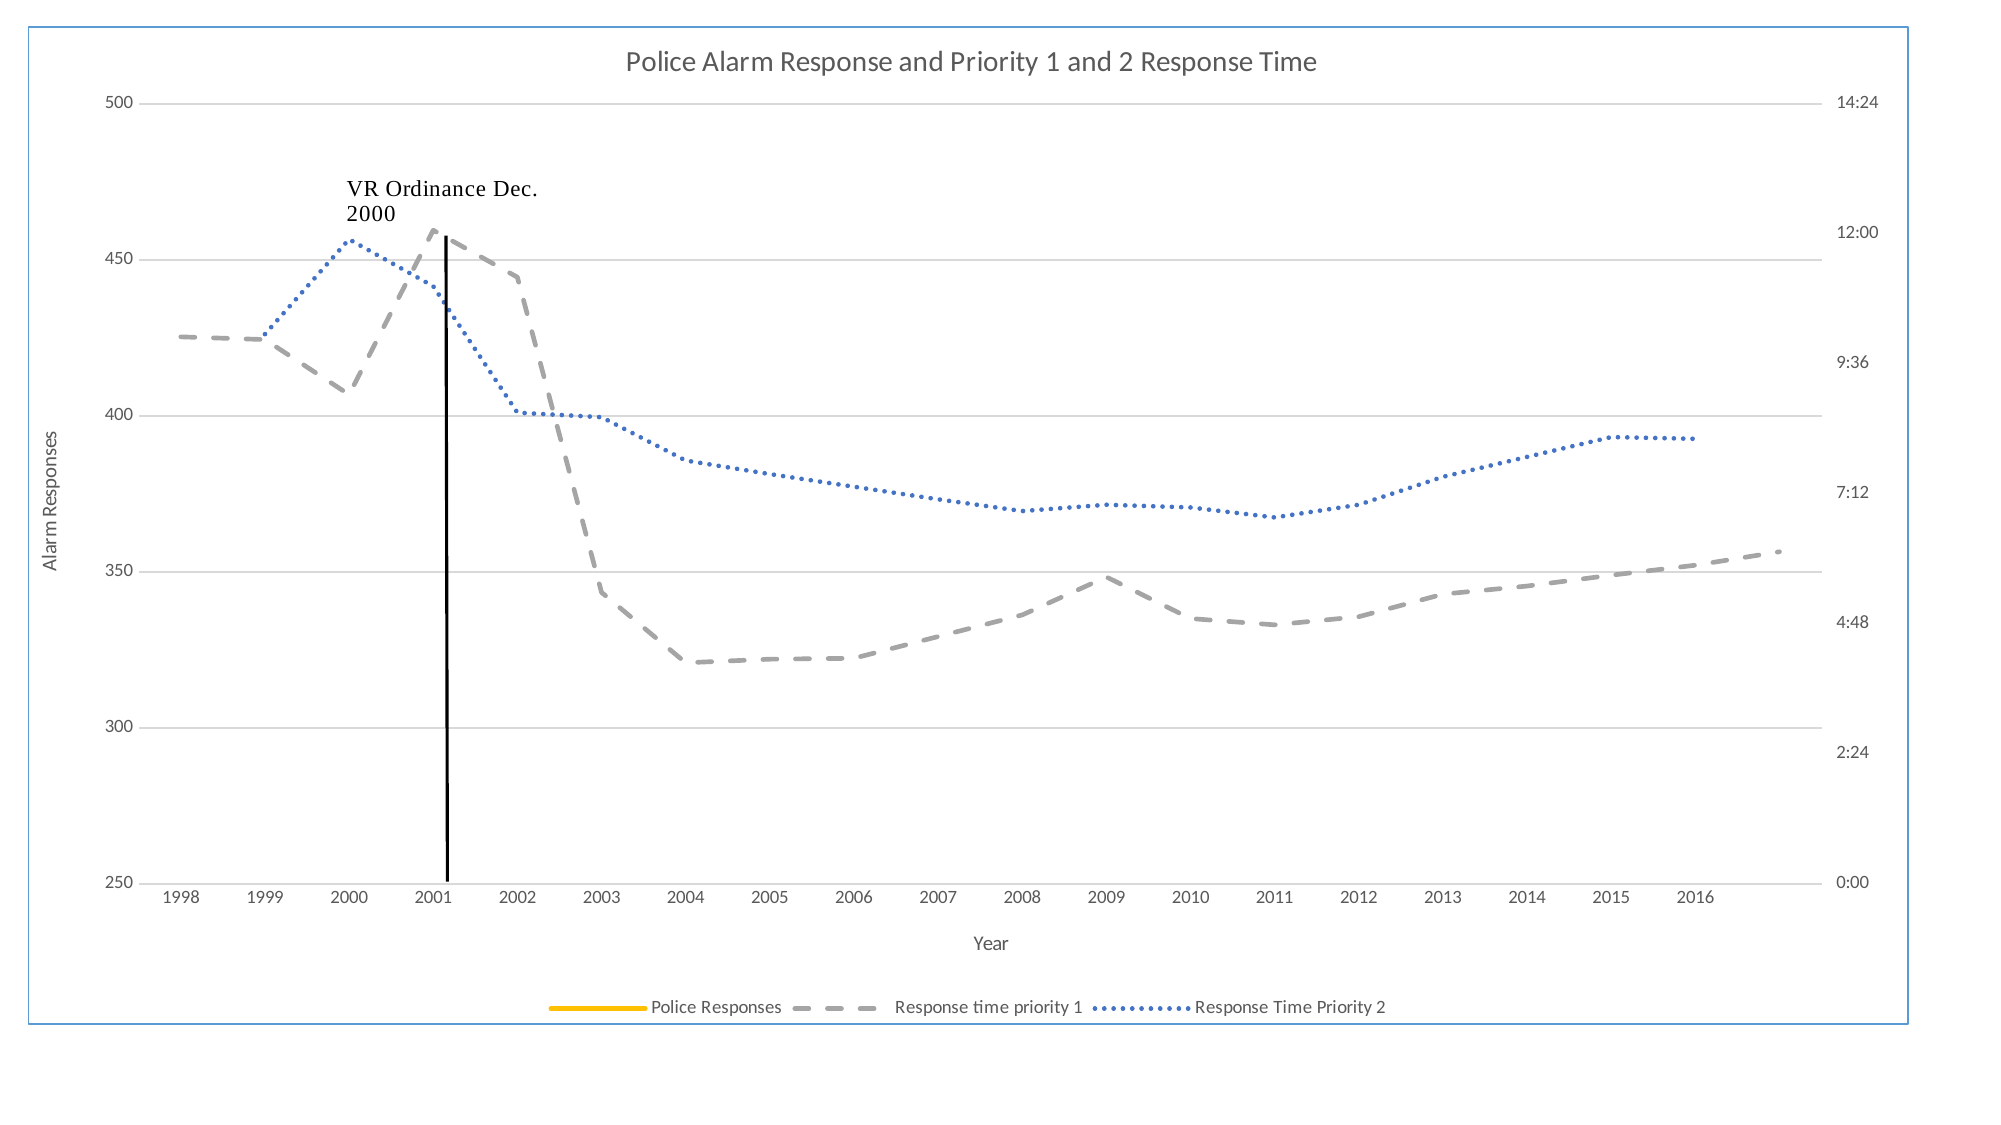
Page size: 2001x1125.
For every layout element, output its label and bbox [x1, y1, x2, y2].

chart [27, 26, 1909, 1025]
